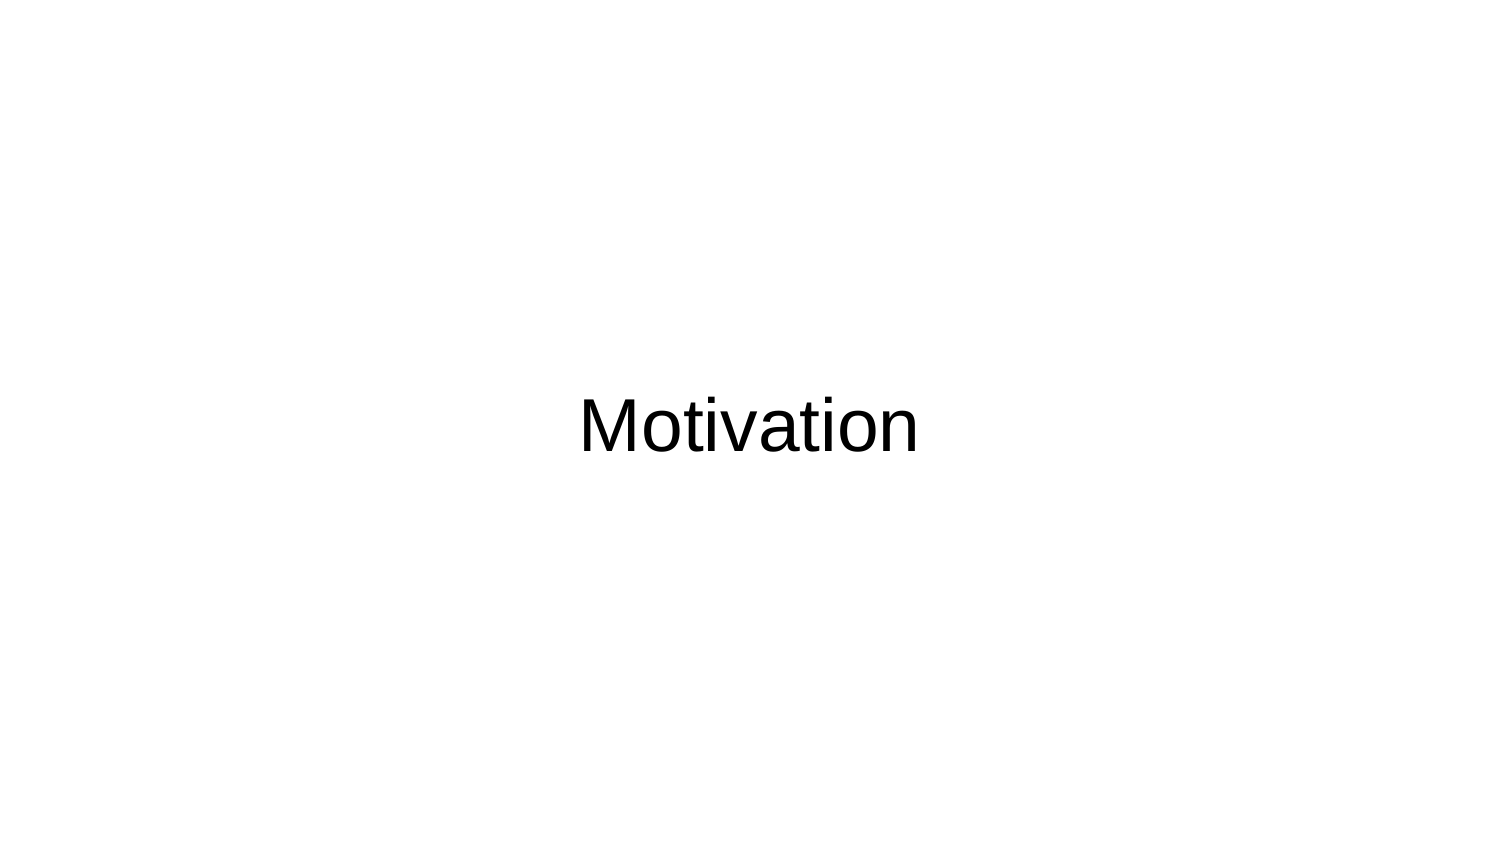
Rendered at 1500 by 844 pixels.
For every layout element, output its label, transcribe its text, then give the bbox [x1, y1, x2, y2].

title Motivation [51, 352, 1449, 491]
